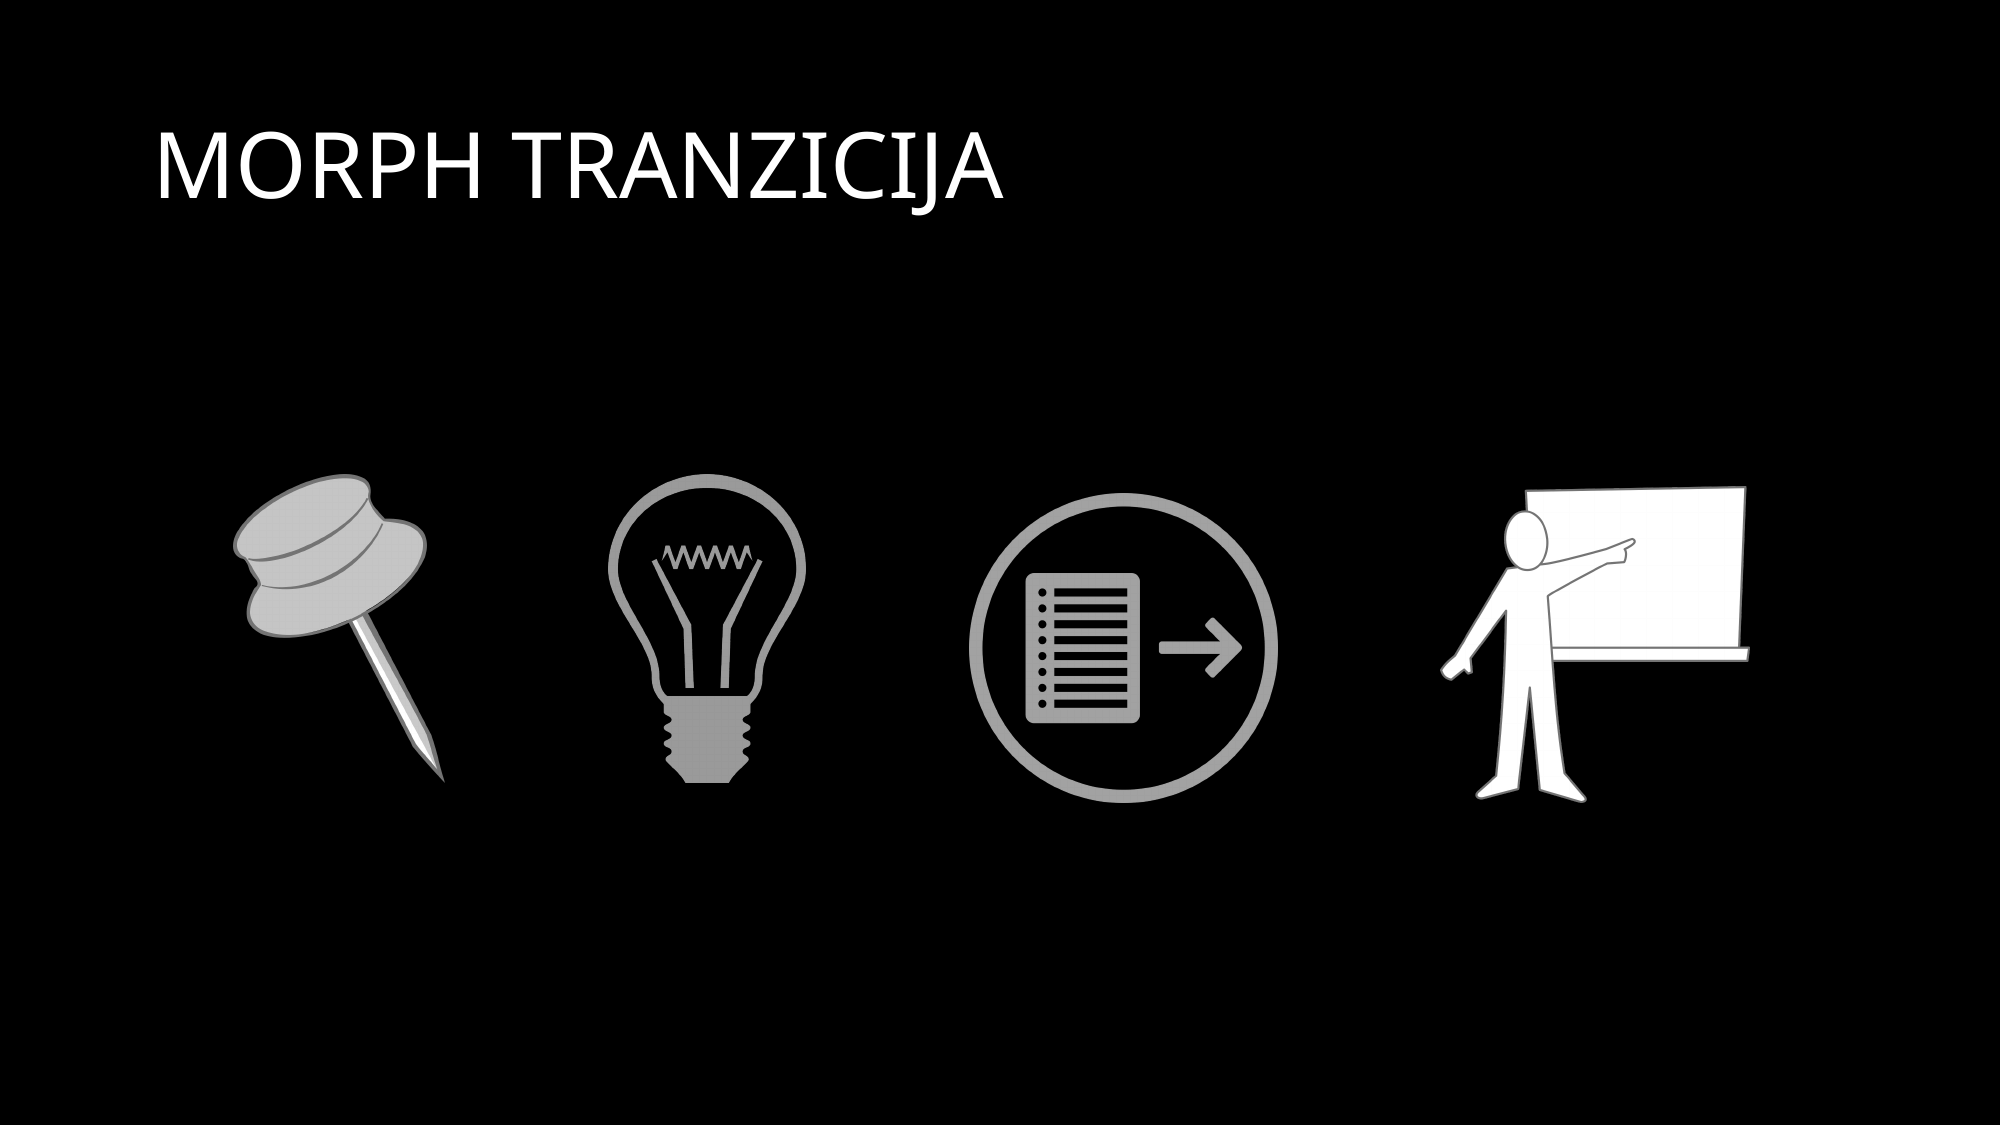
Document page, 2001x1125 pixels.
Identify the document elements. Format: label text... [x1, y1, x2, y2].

picture [1440, 486, 1750, 803]
picture [233, 474, 446, 783]
picture [969, 493, 1278, 803]
title MORPH TRANZICIJA [137, 59, 1863, 278]
picture [608, 474, 806, 783]
